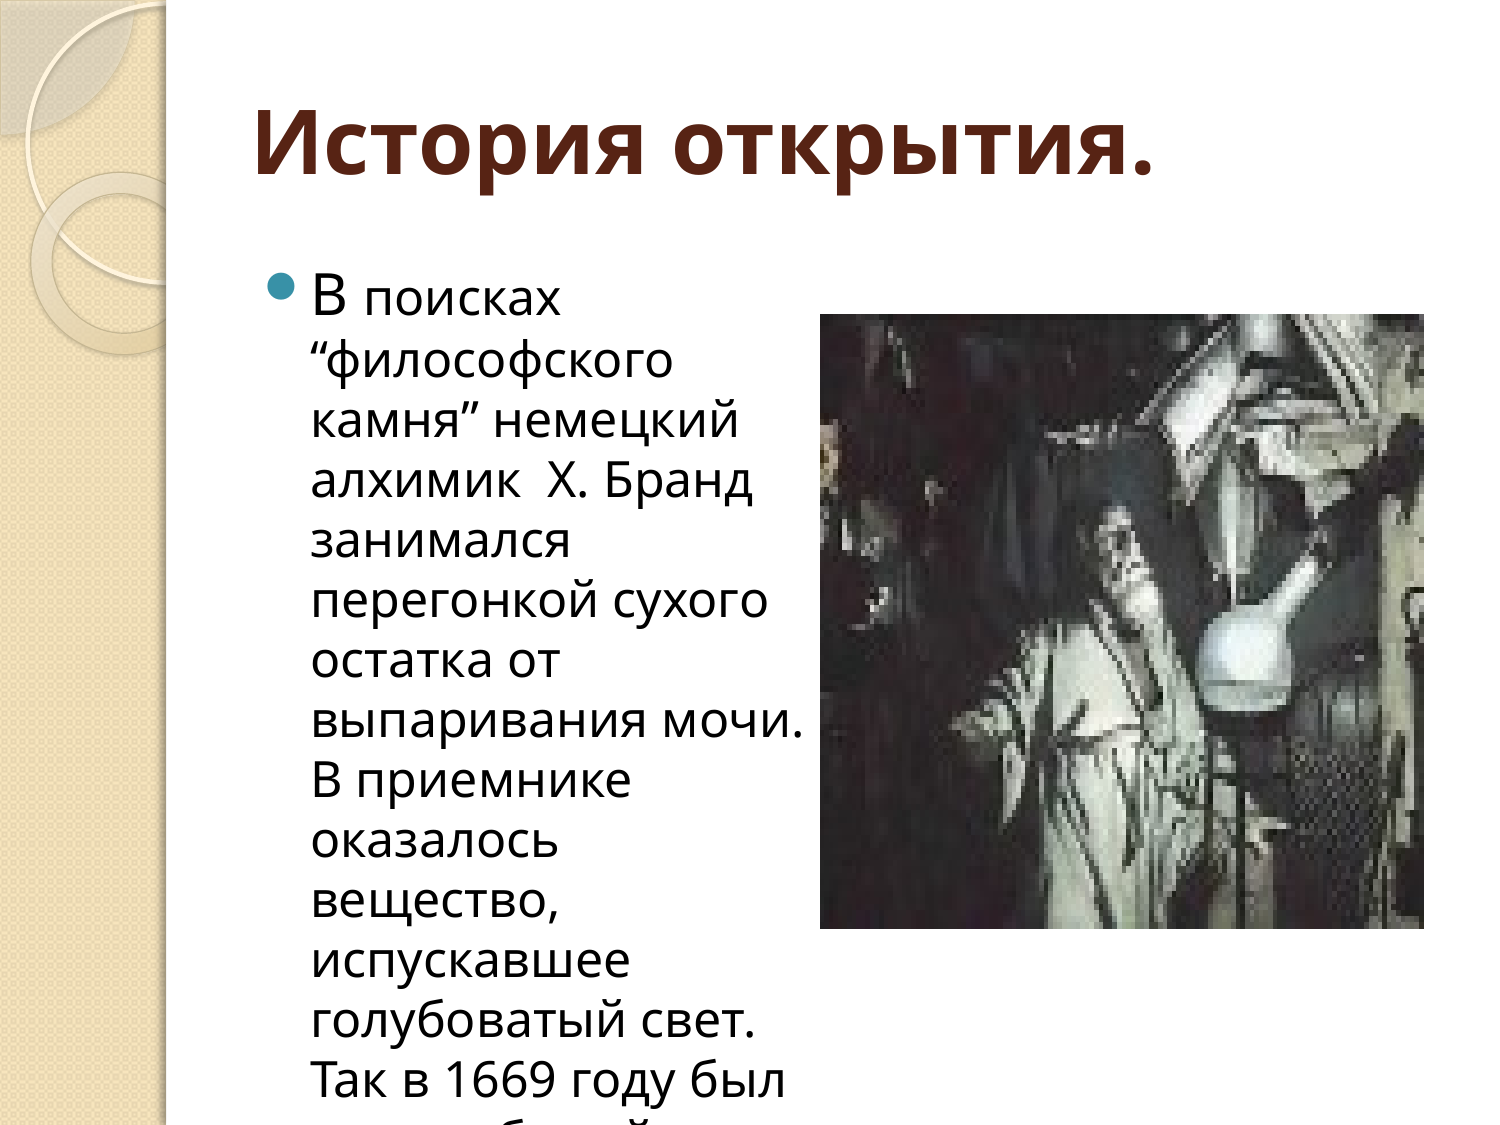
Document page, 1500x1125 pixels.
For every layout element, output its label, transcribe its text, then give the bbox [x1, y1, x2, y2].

title История открытия. [235, 45, 1466, 233]
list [820, 314, 1424, 929]
list В поисках “философского камня” немецкий алхимик Х. Бранд занимался перегонкой сухого остатка от выпаривания мочи. В приемнике оказалось вещество, испускавшее голубоватый свет. Так в 1669 году был открыт белый фосфор. [235, 249, 836, 1015]
